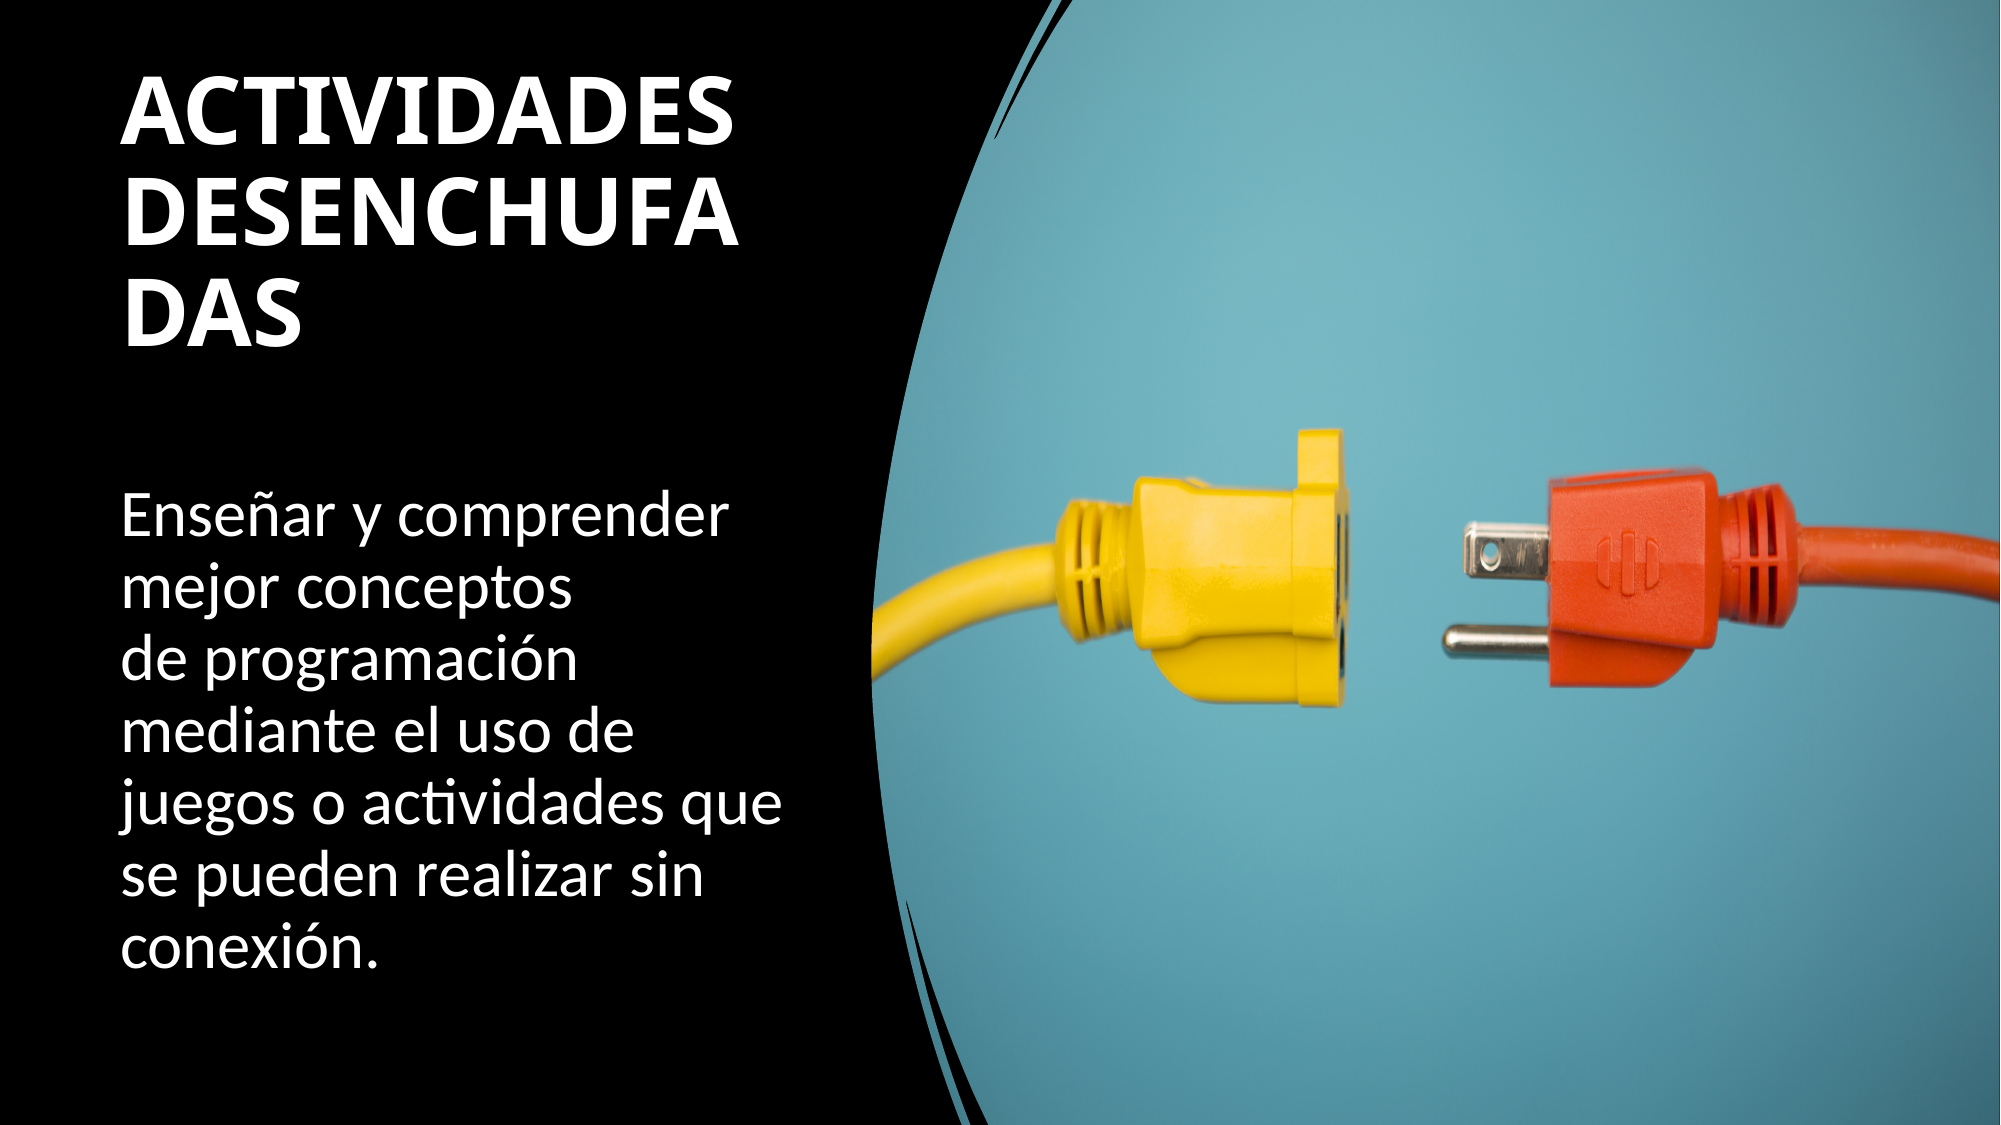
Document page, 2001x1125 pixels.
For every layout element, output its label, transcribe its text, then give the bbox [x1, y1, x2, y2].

text_box Enseñar y comprender mejor conceptos de programación mediante el uso de juegos o actividades que se pueden realizar sin conexión. [104, 471, 802, 1016]
title ACTIVIDADES DESENCHUFADAS [105, 53, 822, 375]
picture [871, 0, 2000, 1125]
